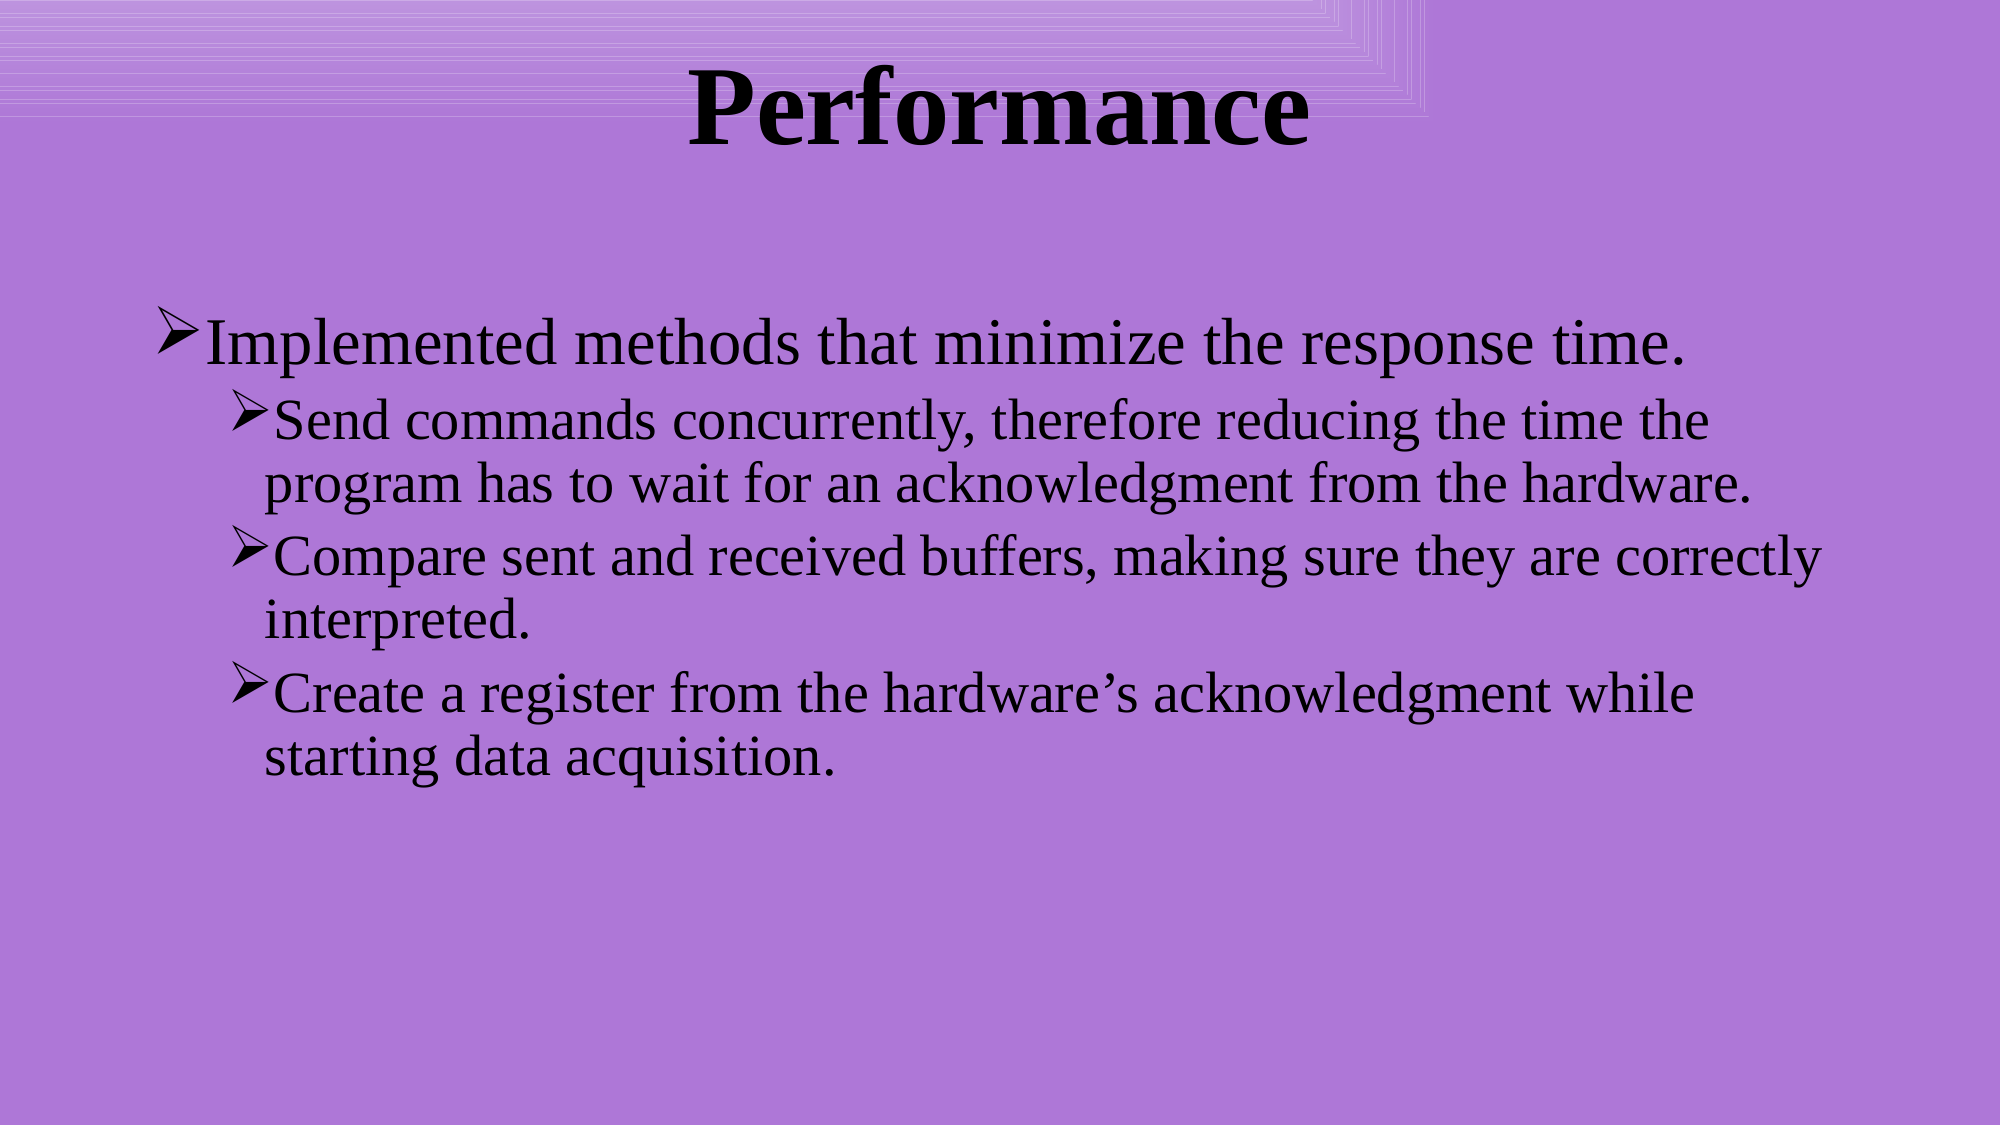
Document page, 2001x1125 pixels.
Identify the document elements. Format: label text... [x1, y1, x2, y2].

title Performance [137, 0, 1863, 218]
list Implemented methods that minimize the response time. Send commands concurrently, therefore reducing the time the program has to wait for an acknowledgment from the hardware. Compare sent and received buffers, making sure they are correctly interpreted. Create a register from the hardware’s acknowledgment while starting data acquisition. [137, 299, 1863, 968]
